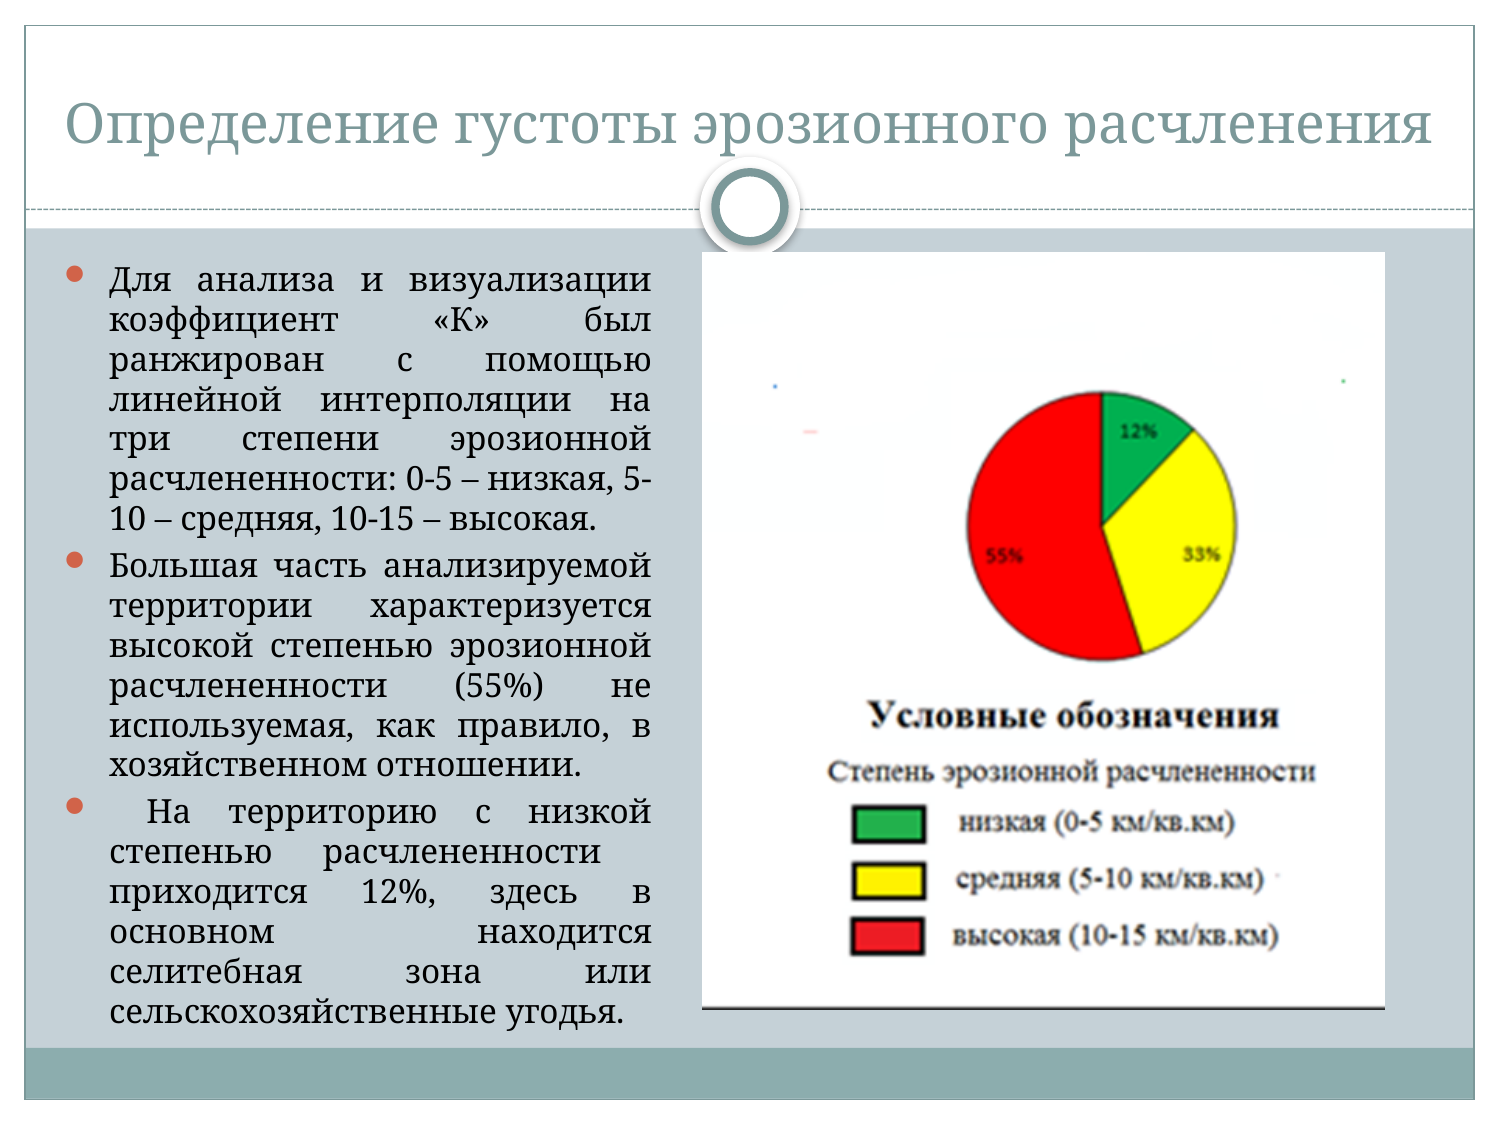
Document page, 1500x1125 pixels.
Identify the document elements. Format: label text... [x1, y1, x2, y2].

title Определение густоты эрозионного расчленения [49, 37, 1450, 162]
list Для анализа и визуализации коэффициент «К» был ранжирован с помощью линейной интерполяции на три степени эрозионной расчлененности: 0-5 – низкая, 5-10 – средняя, 10-15 – высокая. Большая часть анализируемой территории характеризуется высокой степенью эрозионной расчлененности (55%) не используемая, как правило, в хозяйственном отношении. На территорию с низкой степенью расчлененности приходится 12%, здесь в основном находится селитебная зона или сельскохозяйственные угодья. [49, 250, 668, 1001]
picture [702, 252, 1386, 1010]
